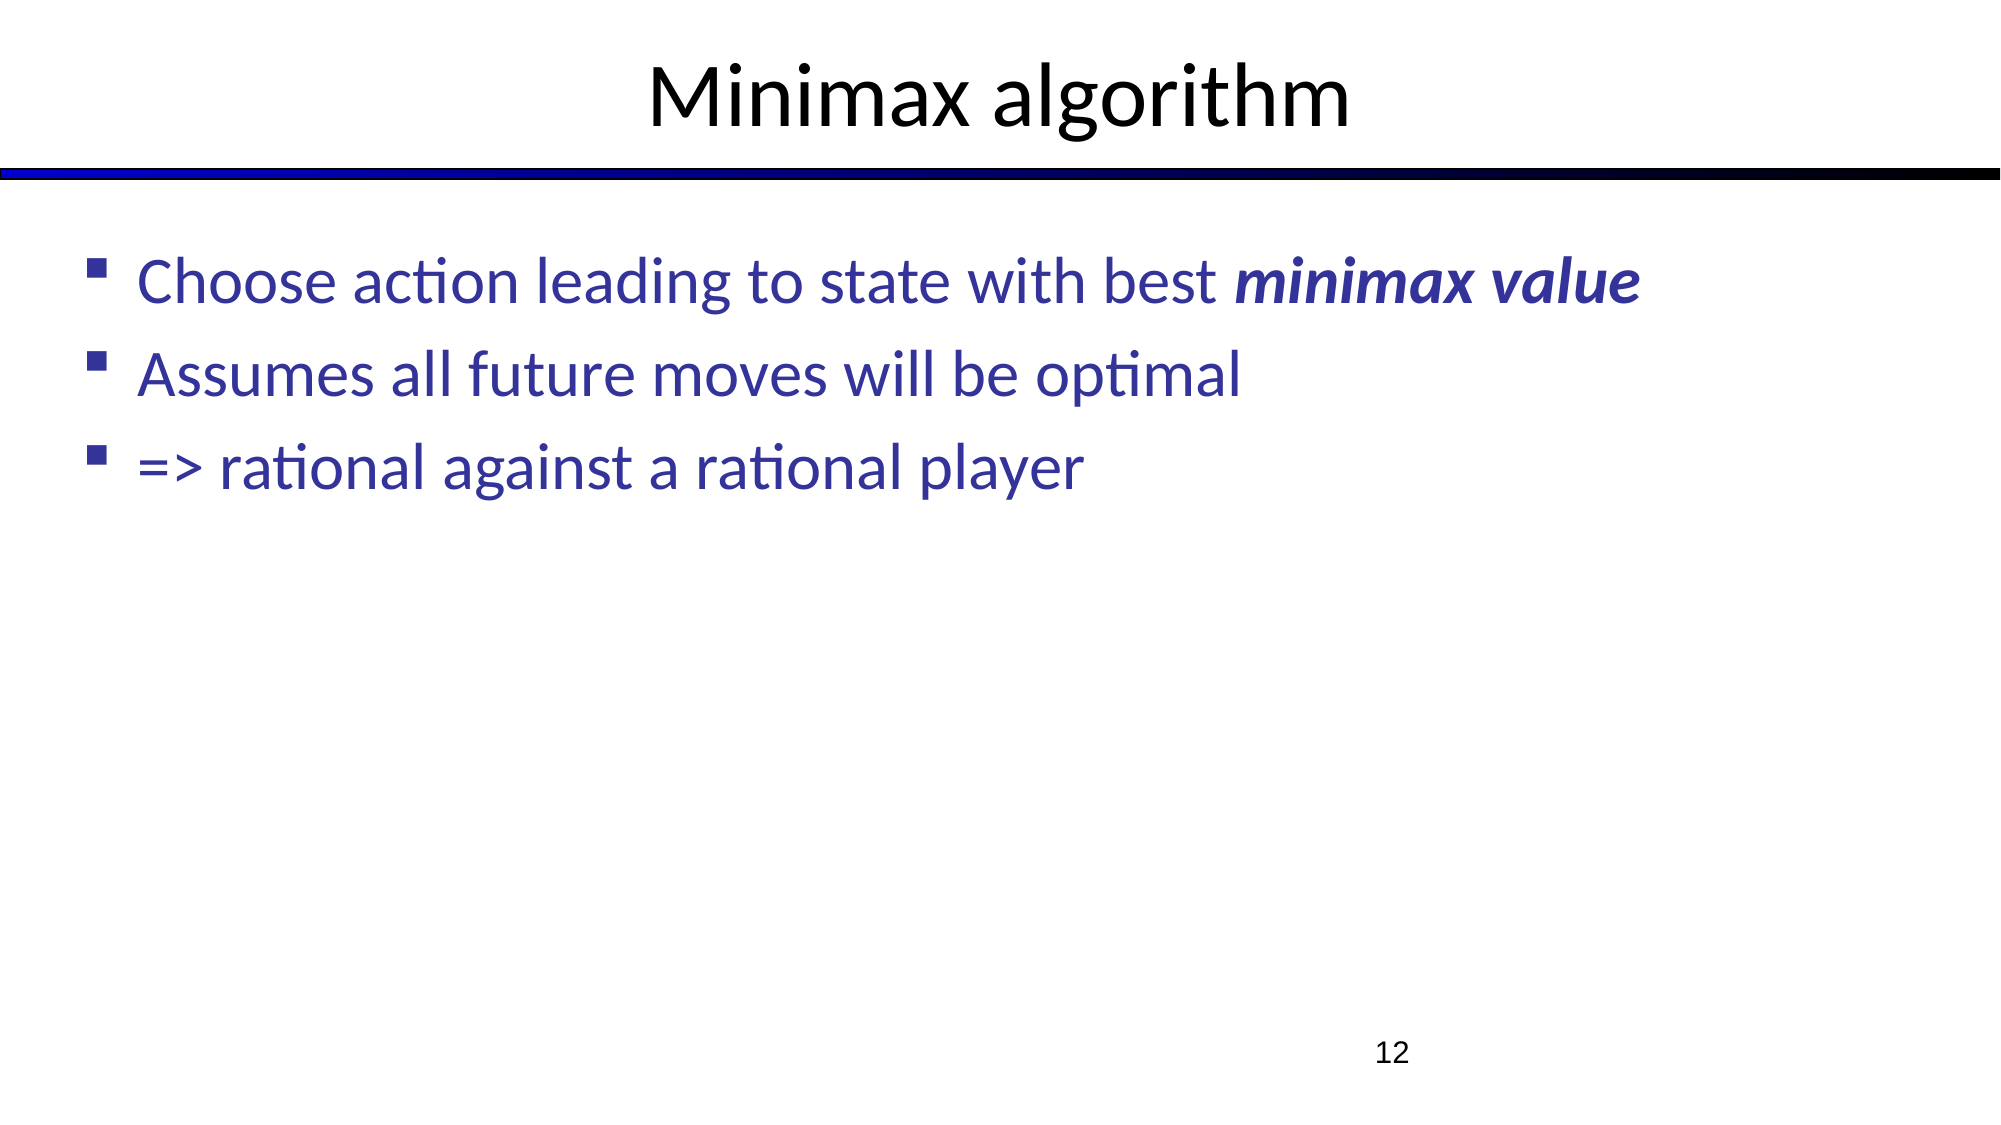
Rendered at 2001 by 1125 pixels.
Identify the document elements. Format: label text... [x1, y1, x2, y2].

slide_number 12 [1074, 1024, 1426, 1103]
list Choose action leading to state with best minimax value Assumes all future moves will be optimal => rational against a rational player [66, 228, 1934, 1006]
title Minimax algorithm [0, 0, 2000, 184]
